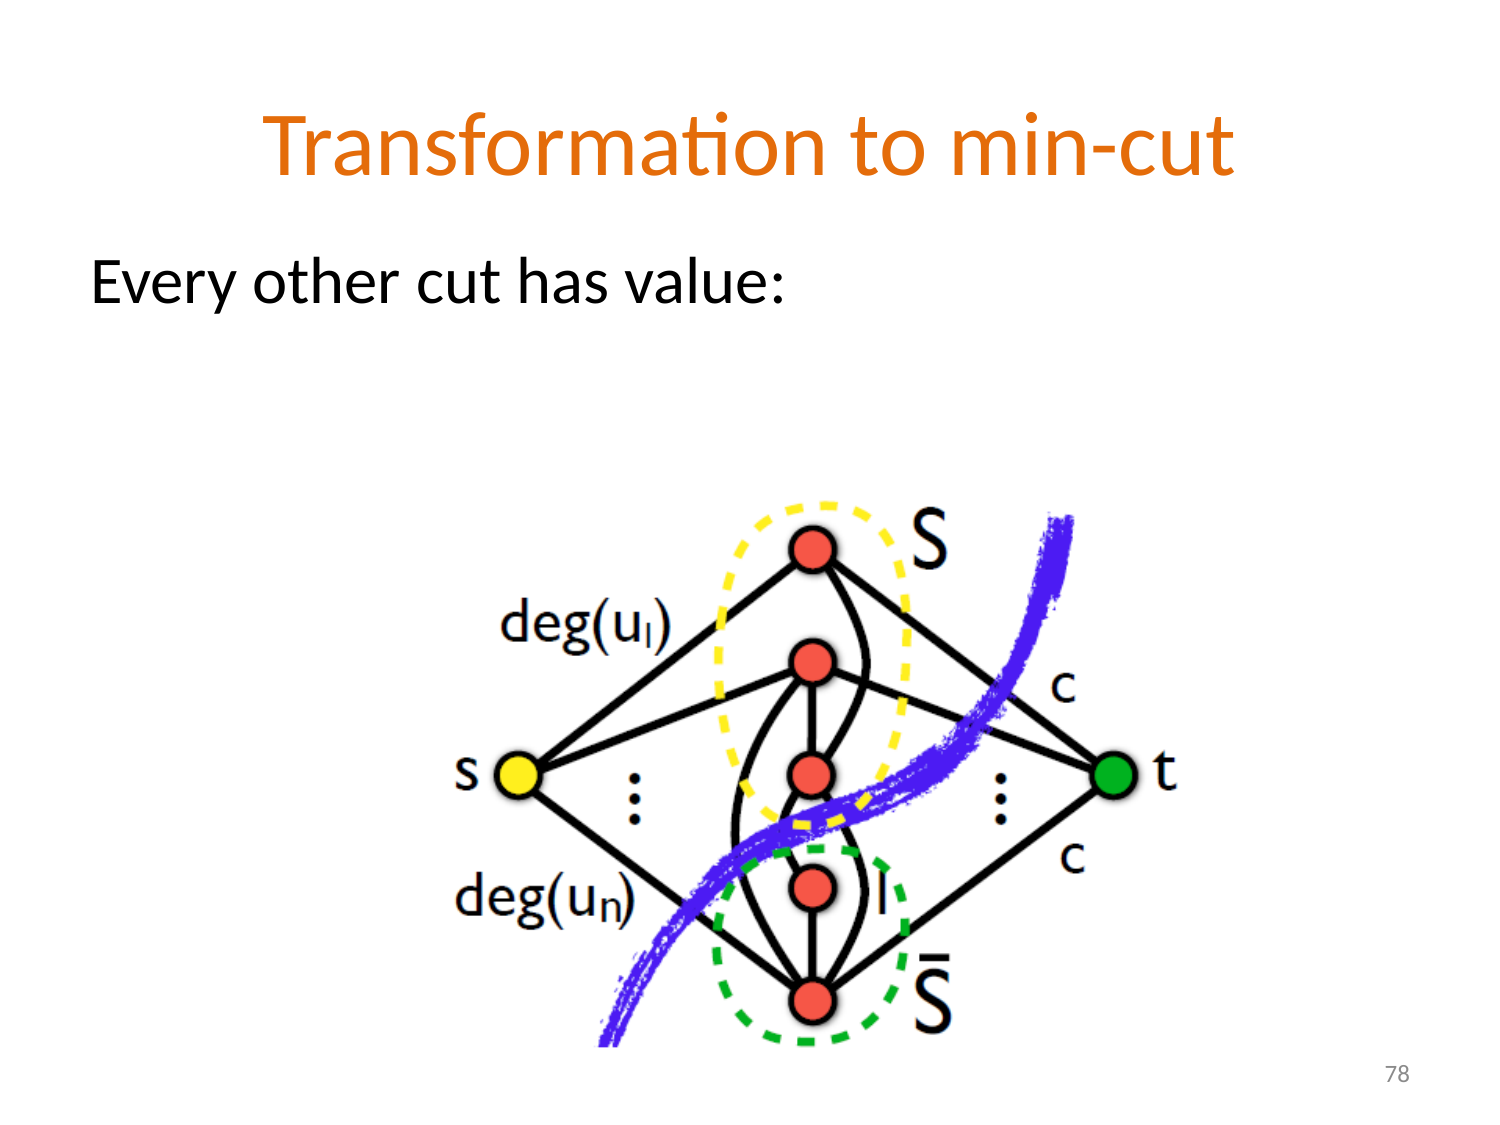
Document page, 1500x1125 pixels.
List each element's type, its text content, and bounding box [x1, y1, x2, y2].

picture [336, 479, 1256, 1082]
slide_number 78 [1074, 1042, 1425, 1103]
title Transformation to min-cut [75, 45, 1425, 233]
